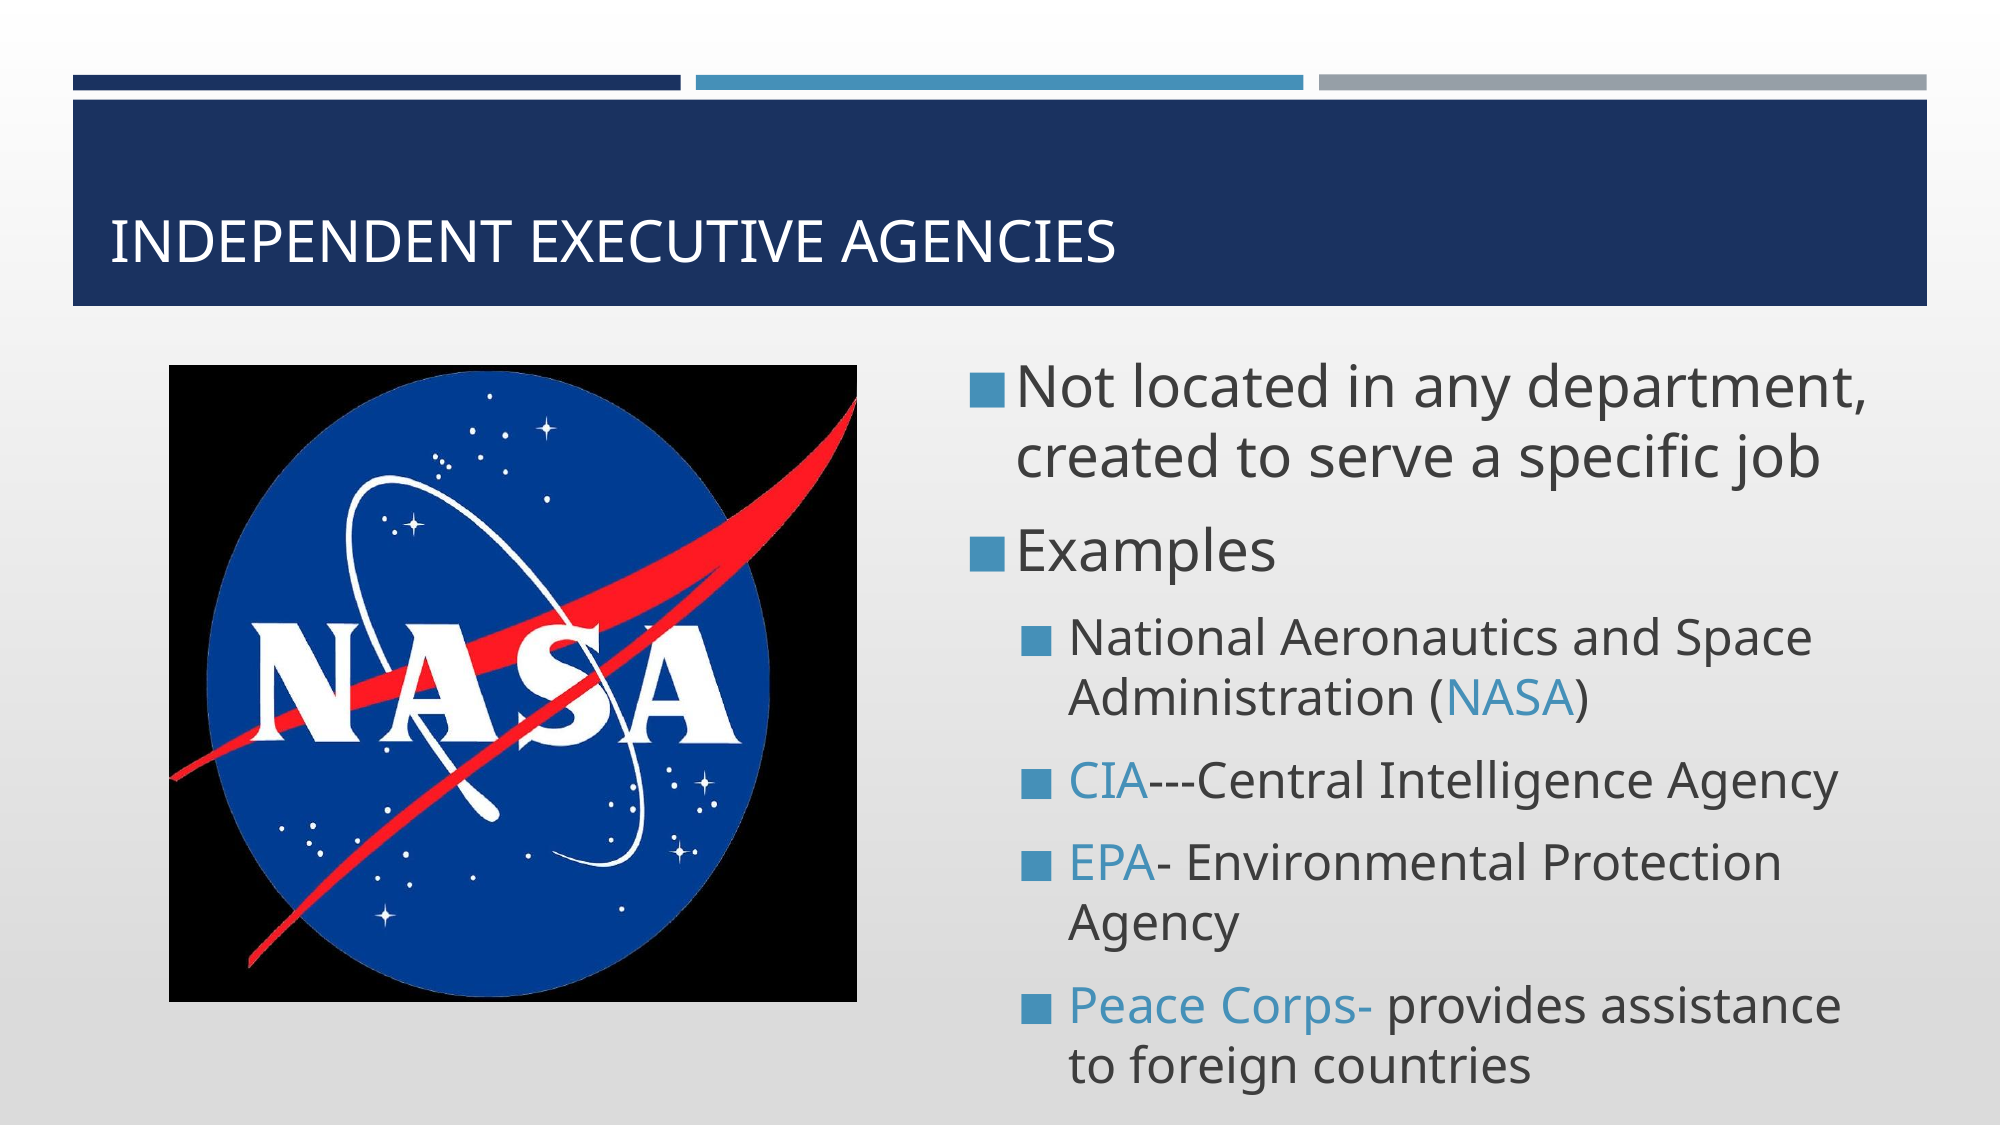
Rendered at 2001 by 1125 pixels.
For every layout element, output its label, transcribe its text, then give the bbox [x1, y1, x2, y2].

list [168, 365, 857, 1002]
title INDEPENDENT EXECUTIVE AGENCIES [95, 119, 1905, 282]
list Not located in any department, created to serve a specific job Examples National Aeronautics and Space Administration (NASA) CIA---Central Intelligence Agency EPA- Environmental Protection Agency Peace Corps- provides assistance to foreign countries [950, 341, 1905, 1061]
